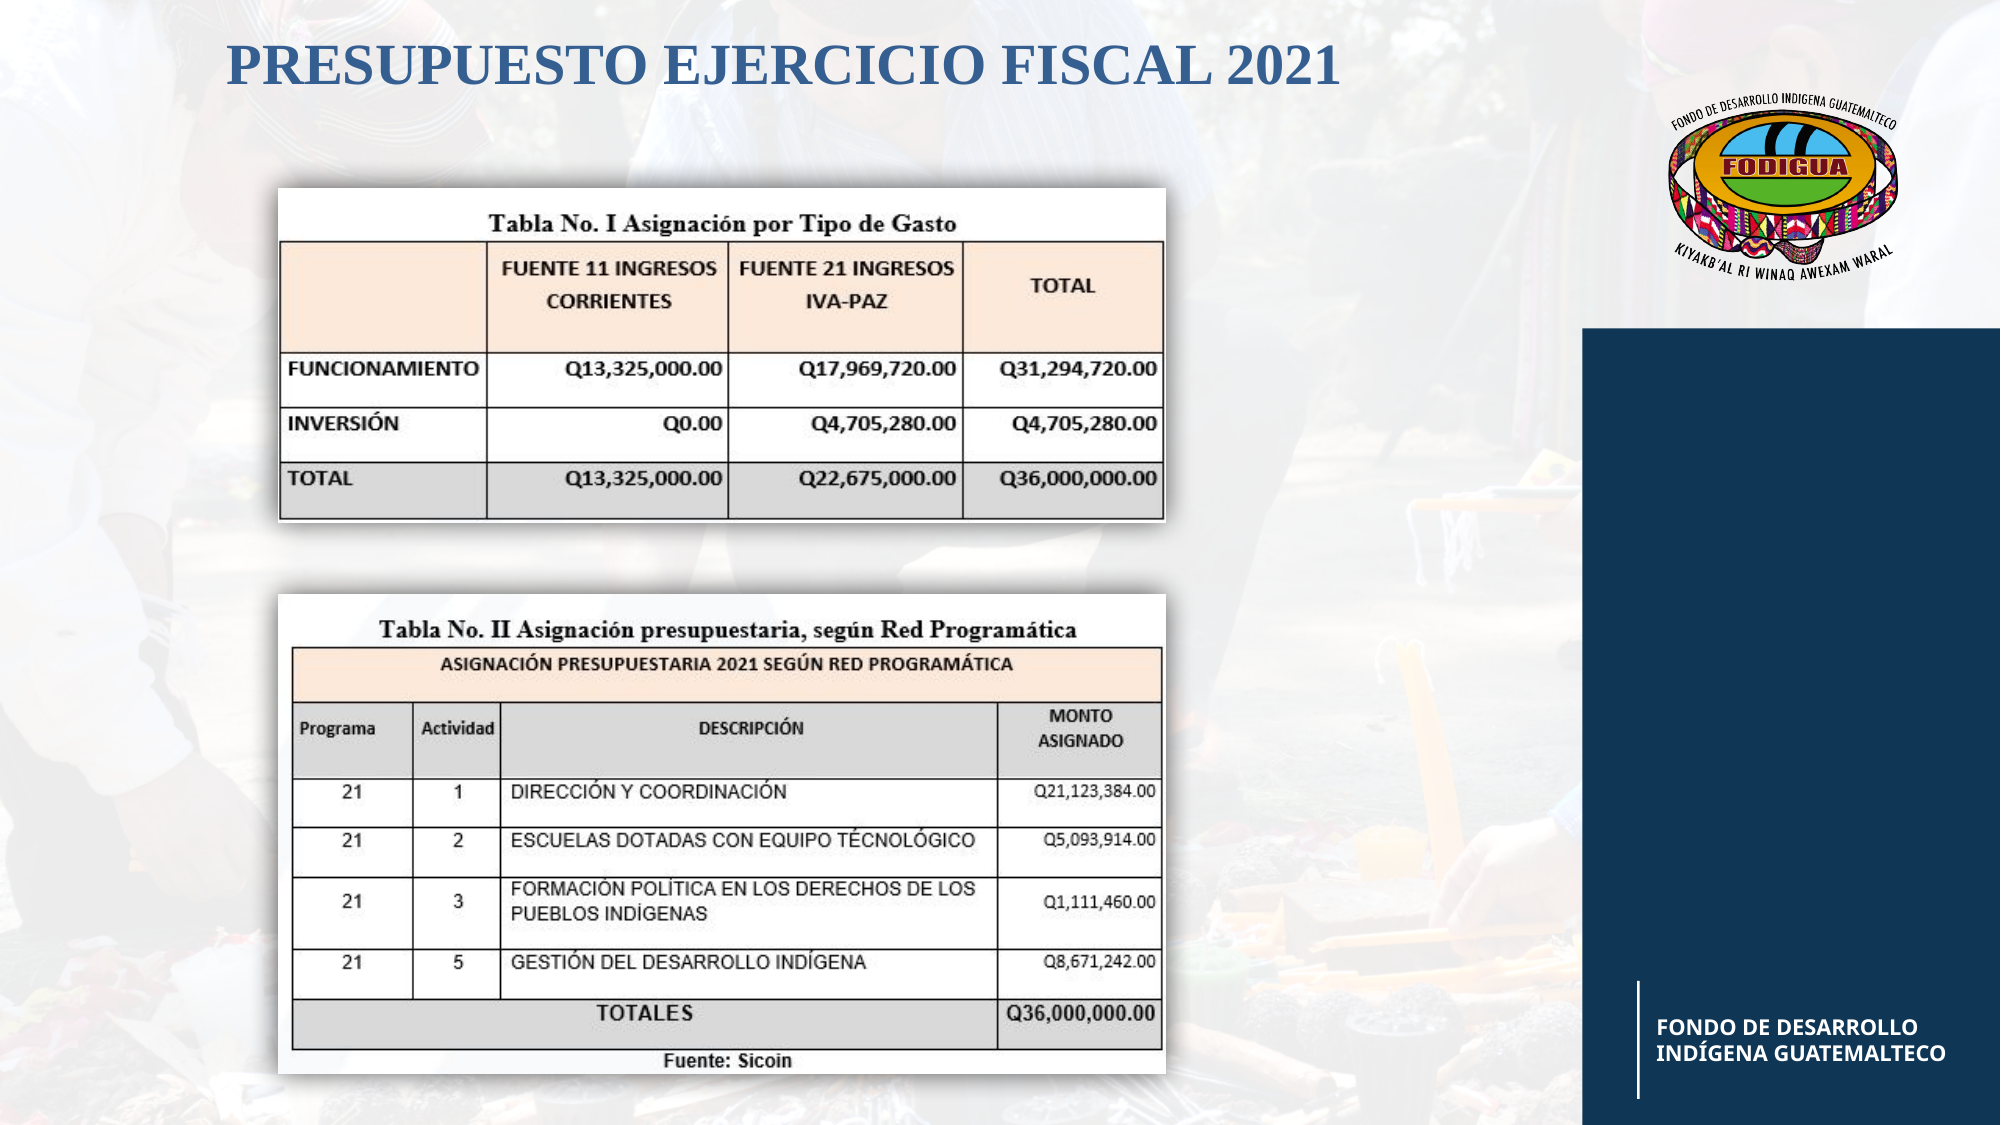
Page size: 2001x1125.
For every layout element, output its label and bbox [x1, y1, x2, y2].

picture [0, 0, 2000, 1125]
text_box [1637, 980, 2000, 1099]
